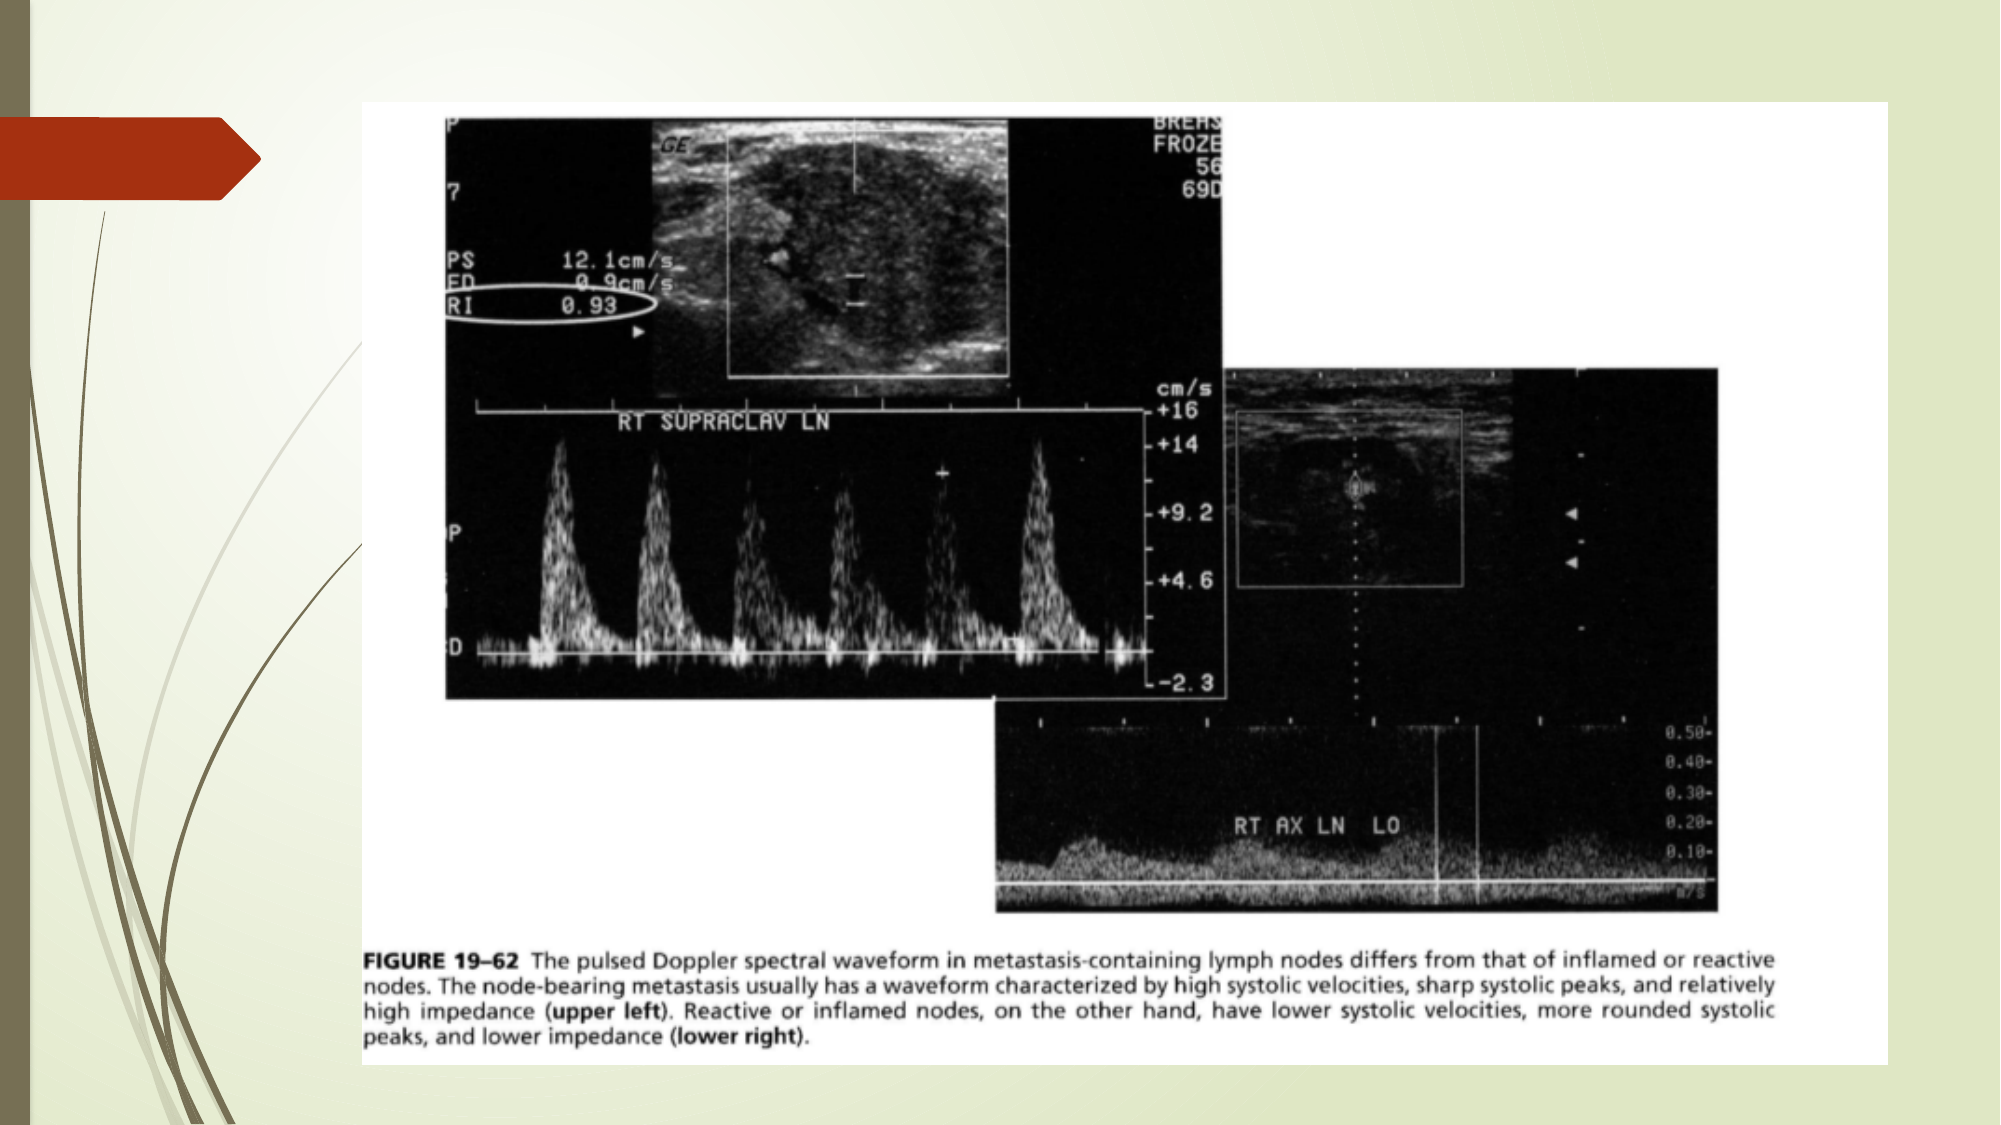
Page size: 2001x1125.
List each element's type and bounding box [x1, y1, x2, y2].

list [362, 102, 1888, 1066]
